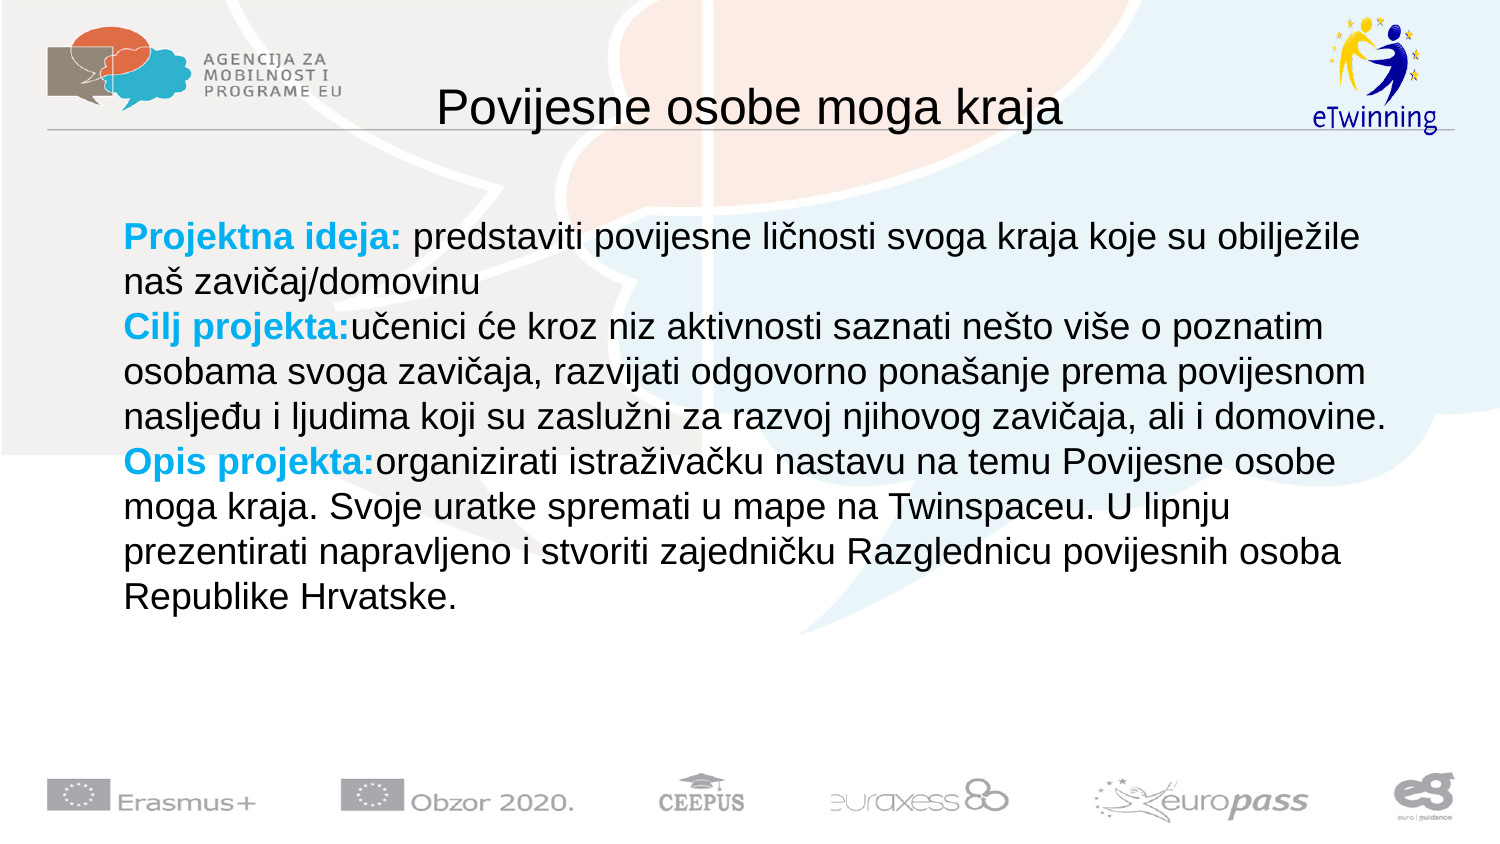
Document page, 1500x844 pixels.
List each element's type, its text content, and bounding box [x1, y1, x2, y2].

picture [0, 0, 1500, 844]
title Povijesne osobe moga kraja [75, 33, 1425, 175]
list Projektna ideja: predstaviti povijesne ličnosti svoga kraja koje su obilježile naš zavičaj/domovinu Cilj projekta:učenici će kroz niz aktivnosti saznati nešto više o poznatim osobama svoga zavičaja, razvijati odgovorno ponašanje prema povijesnom nasljeđu i ljudima koji su zaslužni za razvoj njihovog zavičaja, ali i domovine. Opis projekta:organizirati istraživačku nastavu na temu Povijesne osobe moga kraja. Svoje uratke spremati u mape na Twinspaceu. U lipnju prezentirati napravljeno i stvoriti zajedničku Razglednicu povijesnih osoba Republike Hrvatske. [75, 196, 1425, 754]
